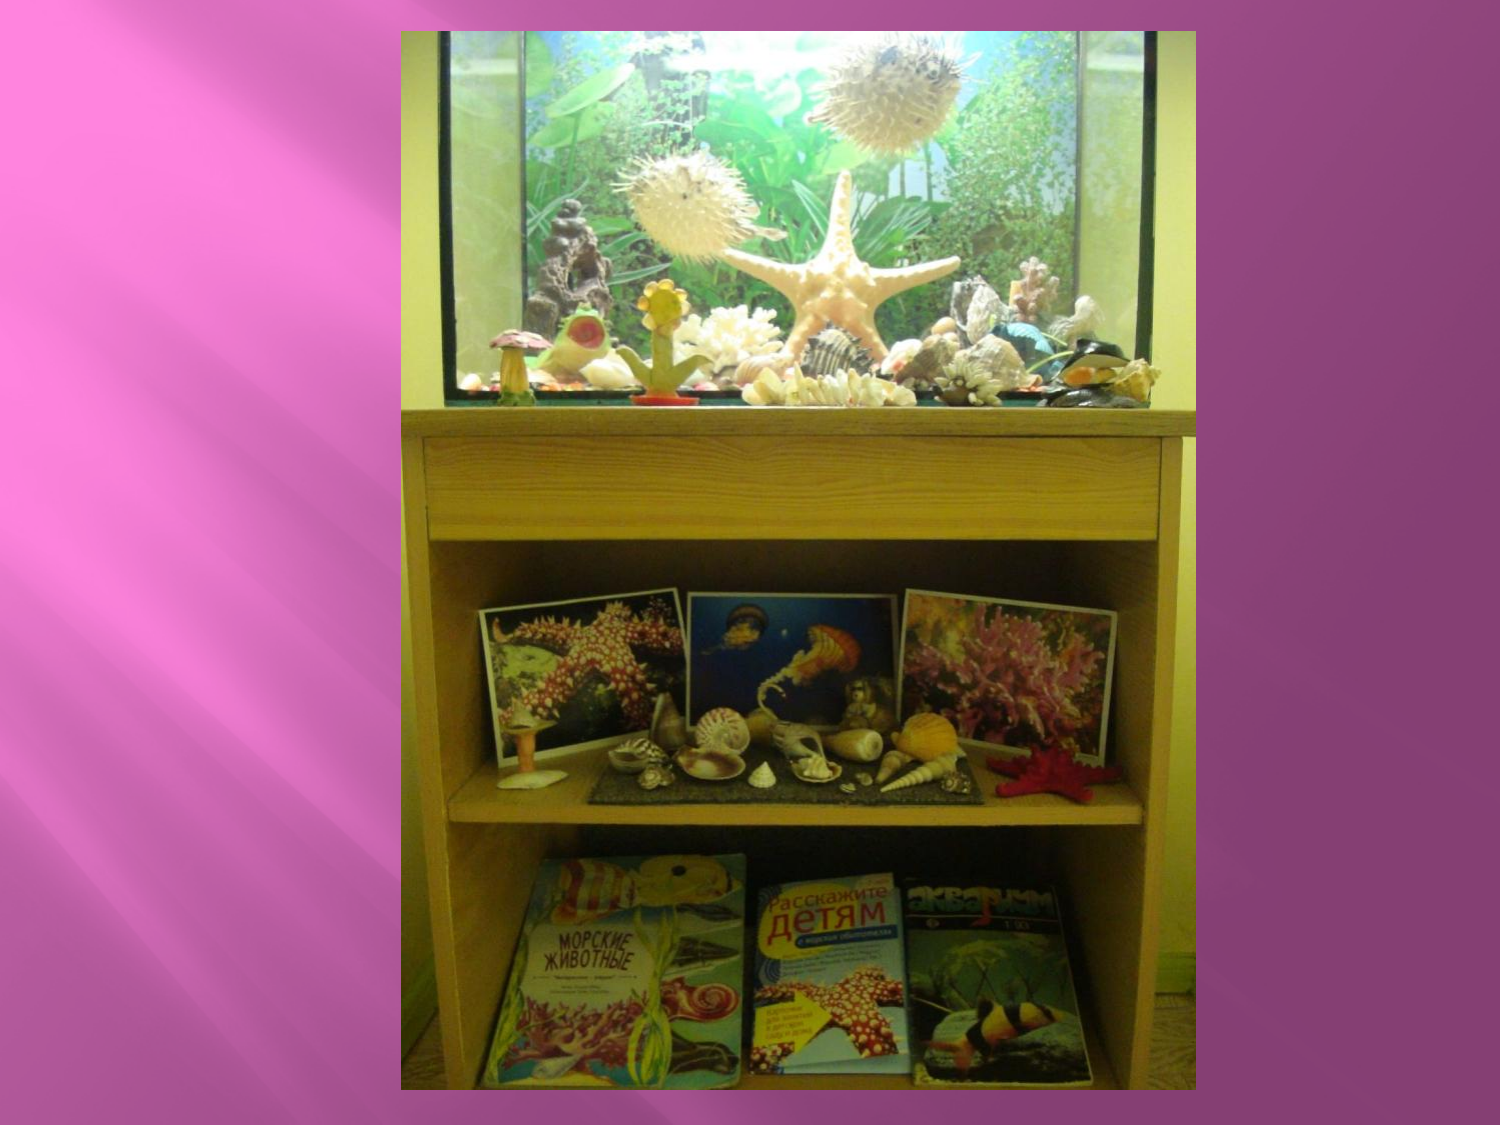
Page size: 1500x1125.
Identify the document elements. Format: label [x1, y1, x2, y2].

picture [401, 30, 1196, 1091]
